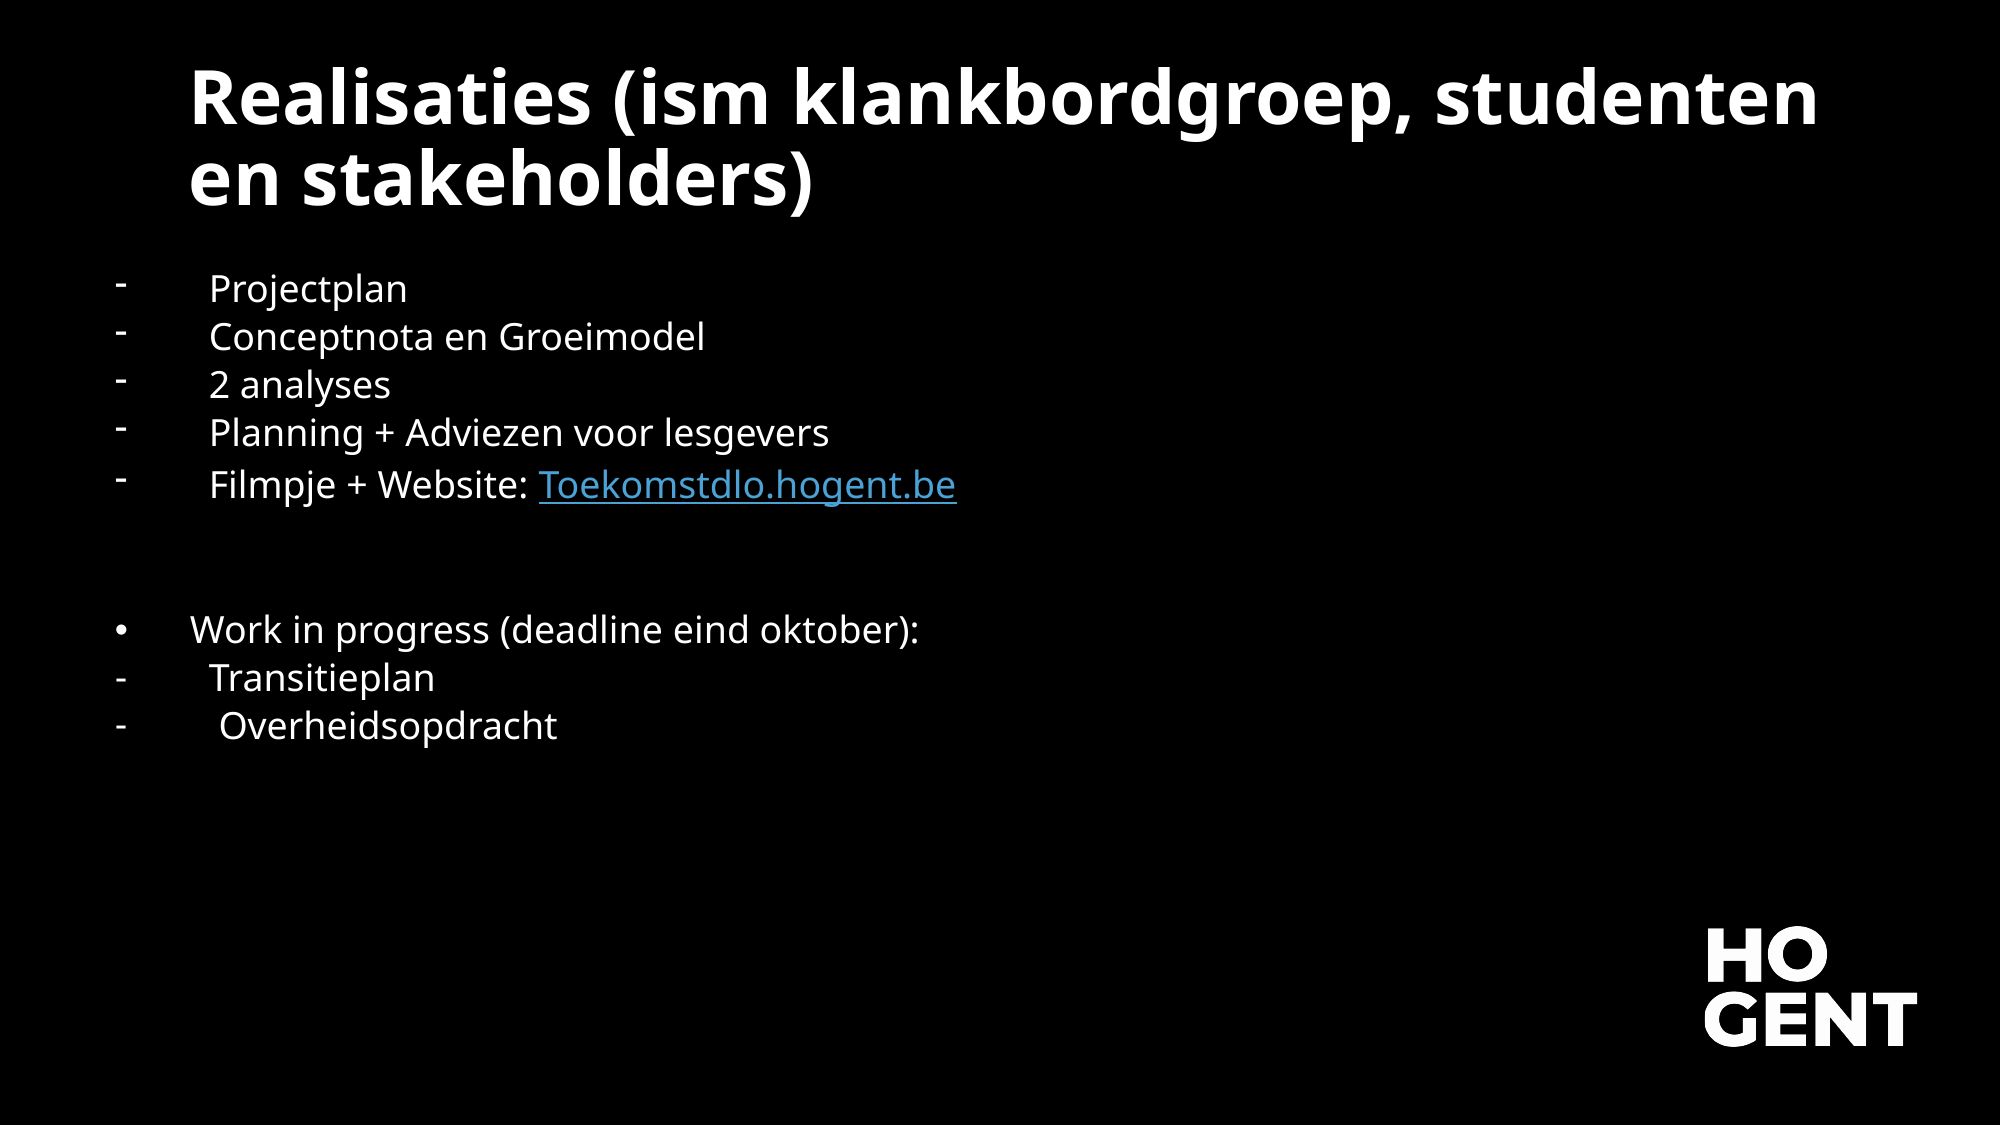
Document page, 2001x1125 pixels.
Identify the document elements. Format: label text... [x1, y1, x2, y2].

title Realisaties (ism klankbordgroep, studenten en stakeholders) [173, 47, 1900, 235]
list Projectplan Conceptnota en Groeimodel 2 analyses Planning + Adviezen voor lesgevers Filmpje + Website: Toekomstdlo.hogent.be Work in progress (deadline eind oktober): Transitieplan Overheidsopdracht [99, 262, 1900, 812]
